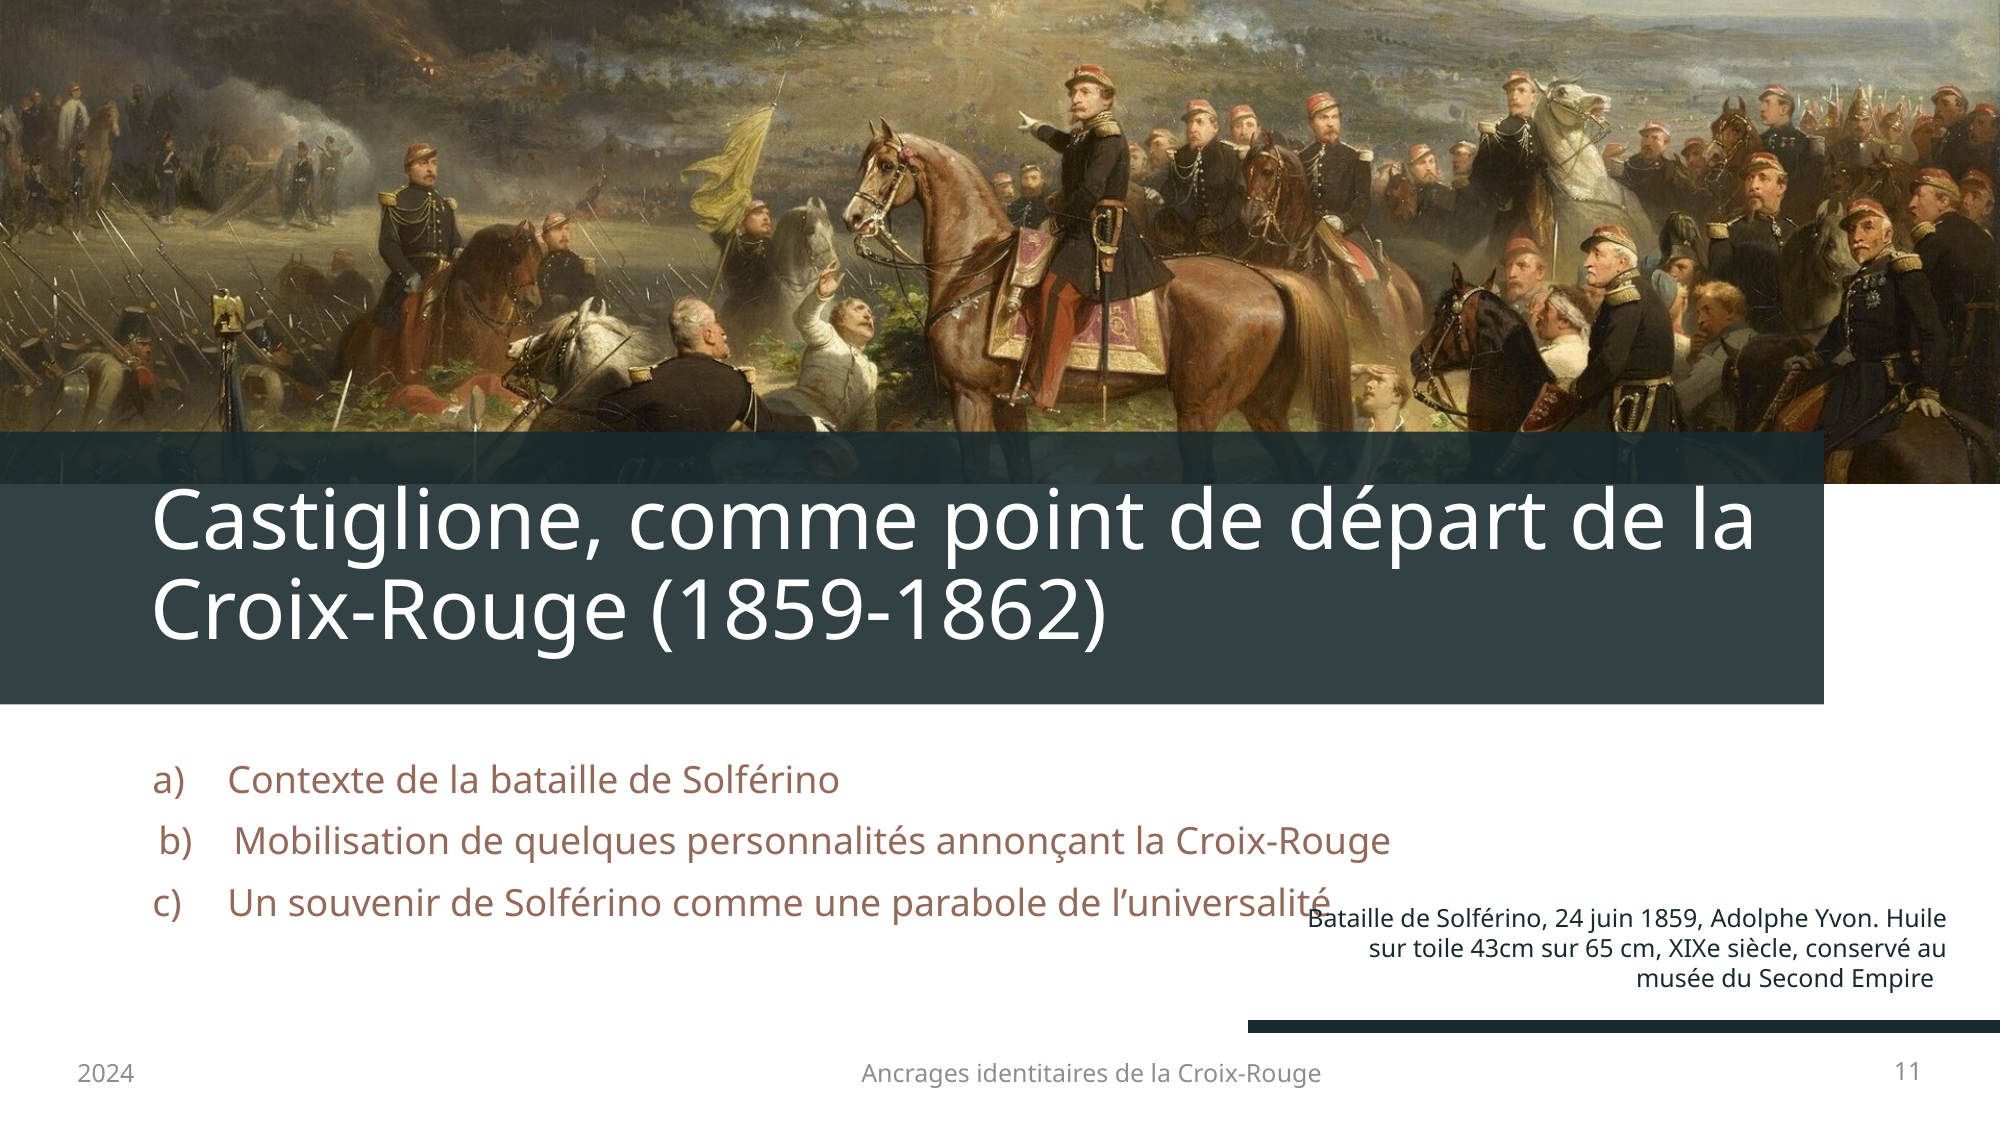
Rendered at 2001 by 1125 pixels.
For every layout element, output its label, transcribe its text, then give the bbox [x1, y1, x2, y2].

picture [0, 0, 2000, 484]
slide_number 2024 [62, 1042, 513, 1103]
title Castiglione, comme point de départ de la Croix-Rouge (1859-1862) [0, 484, 1824, 705]
slide_number 11 [1757, 1042, 1938, 1103]
text_box Bataille de Solférino, 24 juin 1859, Adolphe Yvon. Huile sur toile 43cm sur 65 cm, XIXe siècle, conservé au musée du Second Empire. [1286, 895, 1963, 1001]
list Contexte de la bataille de Solférino Mobilisation de quelques personnalités annonçant la Croix-Rouge Un souvenir de Solférino comme une parabole de l’universalité [137, 753, 1766, 1027]
text_box Ancrages identitaires de la Croix-Rouge [662, 1042, 1338, 1103]
